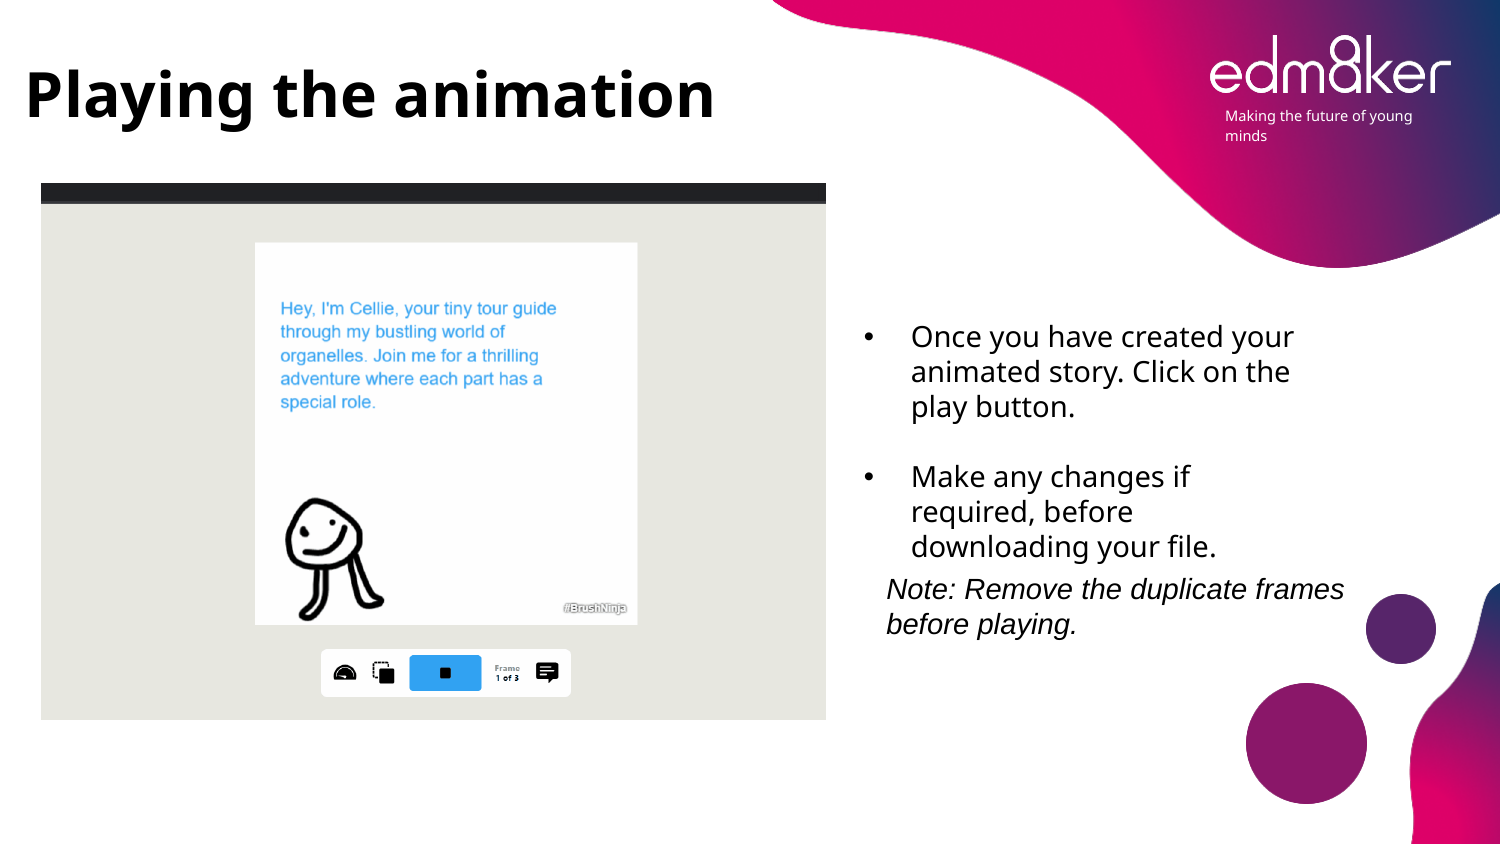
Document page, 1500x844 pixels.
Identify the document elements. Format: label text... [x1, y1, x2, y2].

picture [1366, 560, 1500, 844]
text_box Note: Remove the duplicate frames before playing. [871, 562, 1390, 648]
text_box Once you have created your animated story. Click on the play button. Make any changes if required, before downloading your file. [848, 311, 1324, 571]
picture [41, 0, 1500, 721]
picture [1246, 683, 1367, 804]
title Playing the animation [10, 40, 826, 169]
